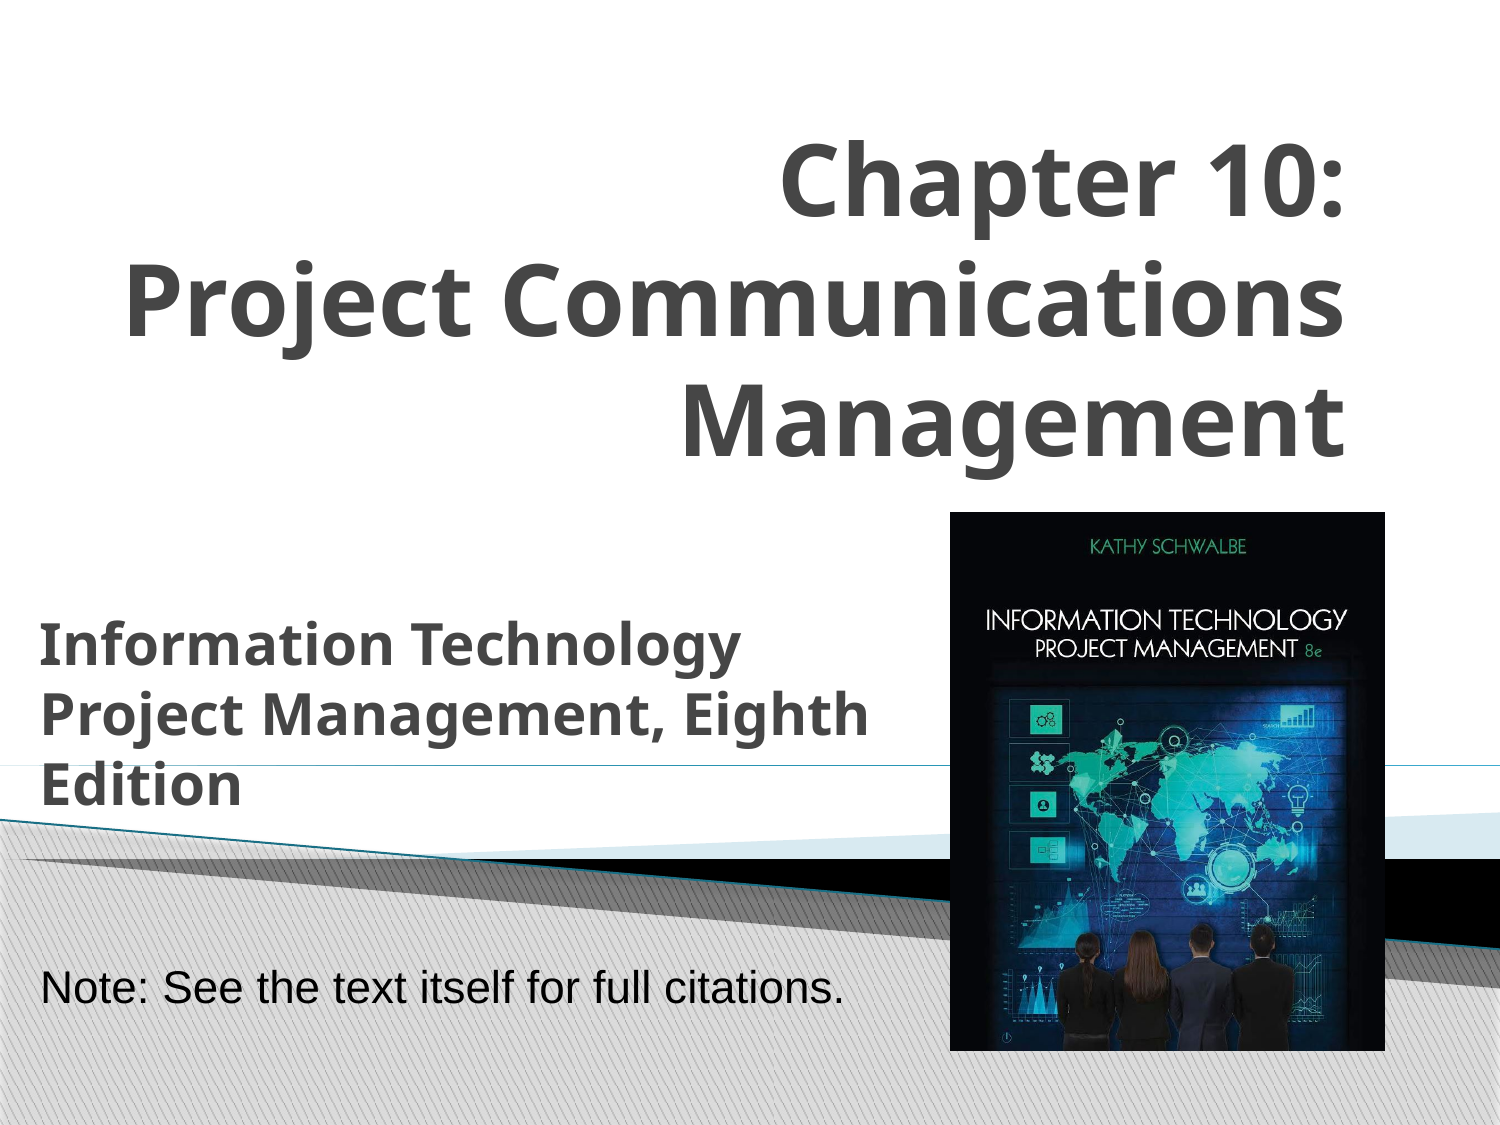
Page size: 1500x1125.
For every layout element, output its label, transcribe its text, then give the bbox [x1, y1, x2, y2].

text_box Information Technology Project Management, Eighth Edition [24, 599, 943, 822]
picture [5, 512, 1500, 1051]
text_box Note: See the text itself for full citations. [25, 950, 861, 1020]
title Chapter 10: Project Communications Management [87, 262, 1363, 484]
